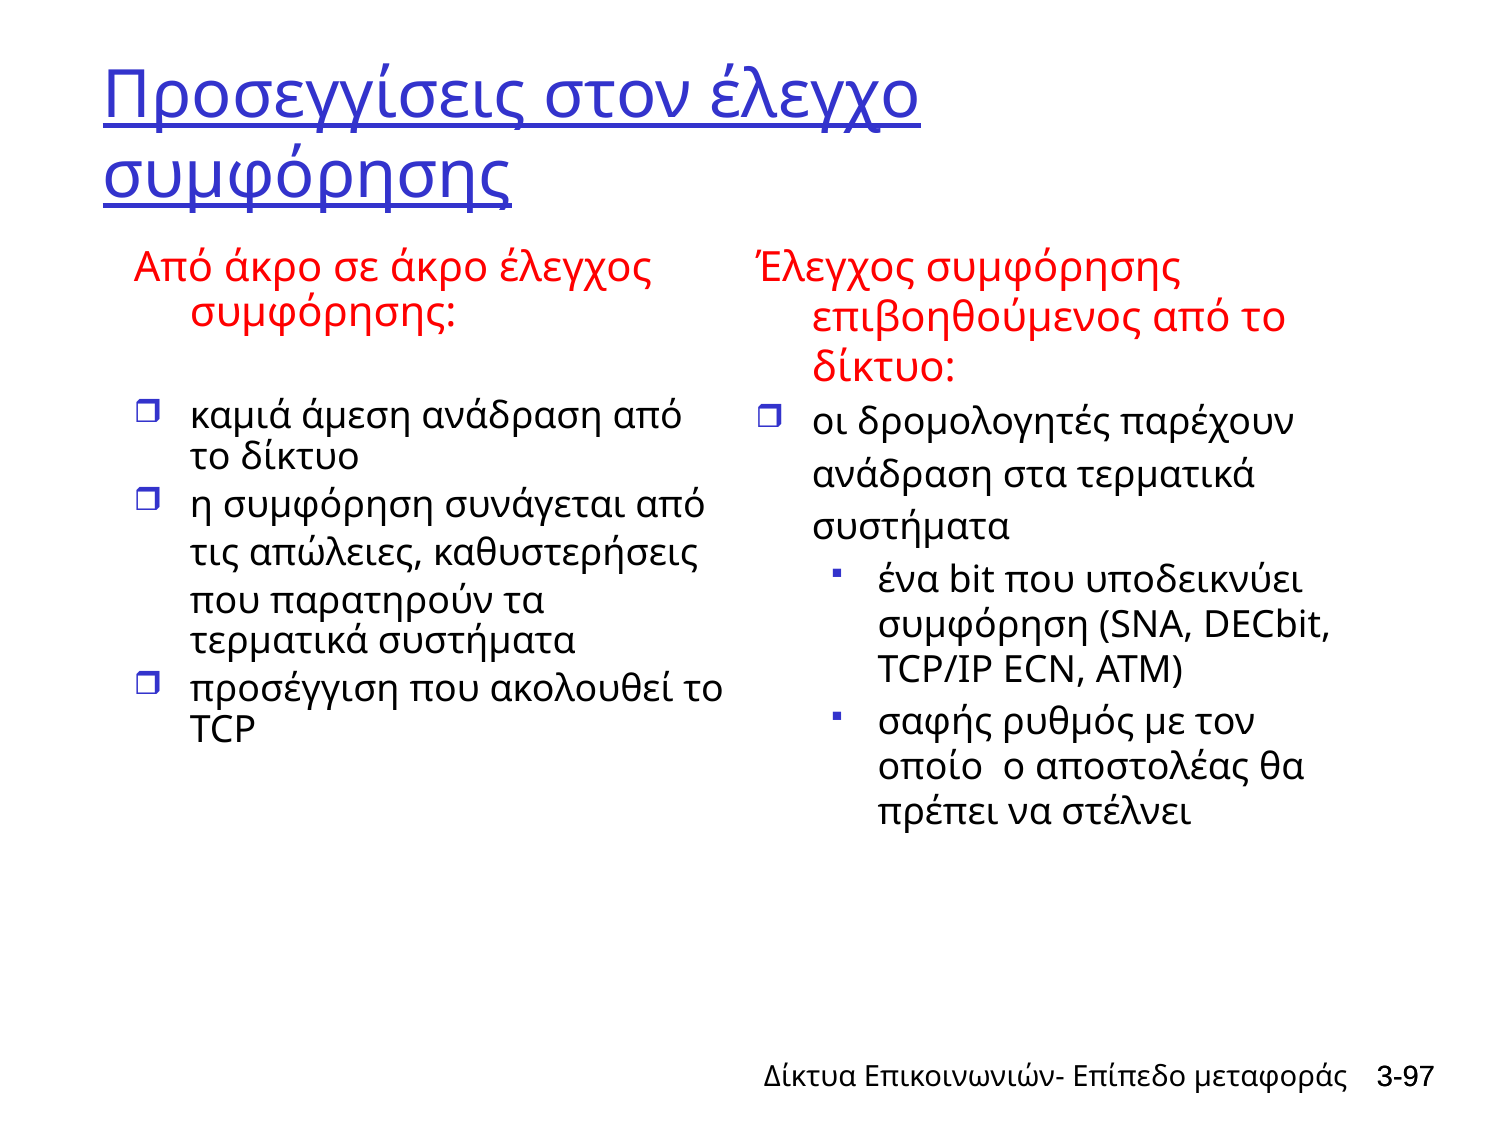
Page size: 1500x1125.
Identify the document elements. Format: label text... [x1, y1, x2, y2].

text_box Δίκτυα Επικοινωνιών- Επίπεδο μεταφοράς [689, 1049, 1339, 1125]
list Από άκρο σε άκρο έλεγχος συμφόρησης: καμιά άμεση ανάδραση από το δίκτυο η συμφόρηση συνάγεται από τις απώλειες, καθυστερήσεις που παρατηρούν τα τερματικά συστήματα προσέγγιση που ακολουθεί το TCP [118, 318, 740, 979]
text_box [88, 226, 1316, 318]
list Έλεγχος συμφόρησης επιβοηθούμενος από το δίκτυο: οι δρομολογητές παρέχουν ανάδραση στα τερματικά συστήματα ένα bit που υποδεικνύει συμφόρηση (SNA, DECbit, TCP/IP ECN, ATM) σαφής ρυθμός με τον οποίο ο αποστολέας θα πρέπει να στέλνει [740, 231, 1366, 991]
text_box 3-97 [1339, 1049, 1450, 1125]
title Προσεγγίσεις στον έλεγχο συμφόρησης [87, 37, 1363, 226]
